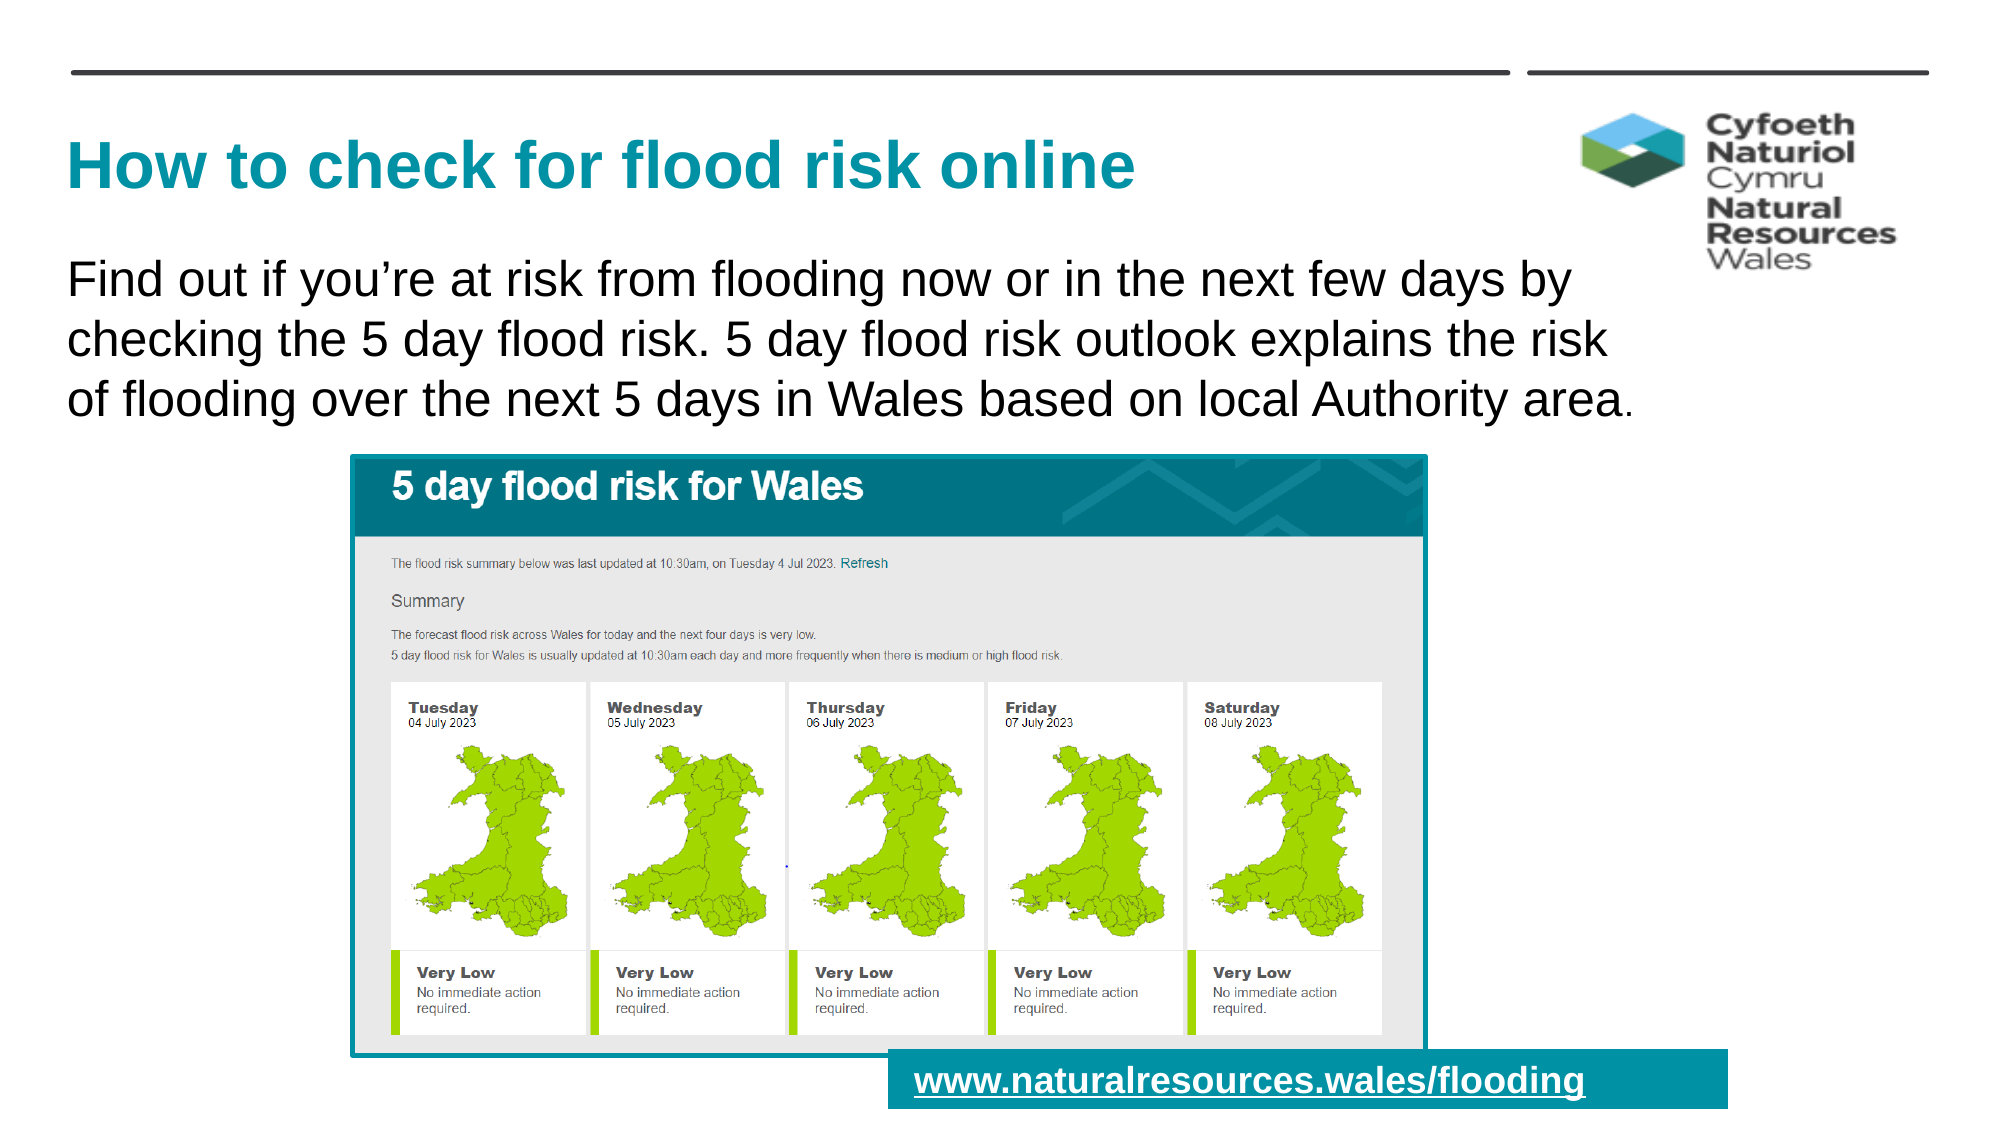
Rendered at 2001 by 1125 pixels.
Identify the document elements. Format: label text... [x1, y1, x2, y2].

picture [354, 458, 1424, 1054]
picture [1558, 95, 1921, 288]
text_box www.naturalresources.wales/flooding [888, 1049, 1728, 1109]
title How to check for flood risk online Find out if you’re at risk from flooding now or in the next few days by checking the 5 day flood risk. 5 day flood risk outlook explains the risk of flooding over the next 5 days in Wales based on local Authority area. [66, 137, 1662, 297]
